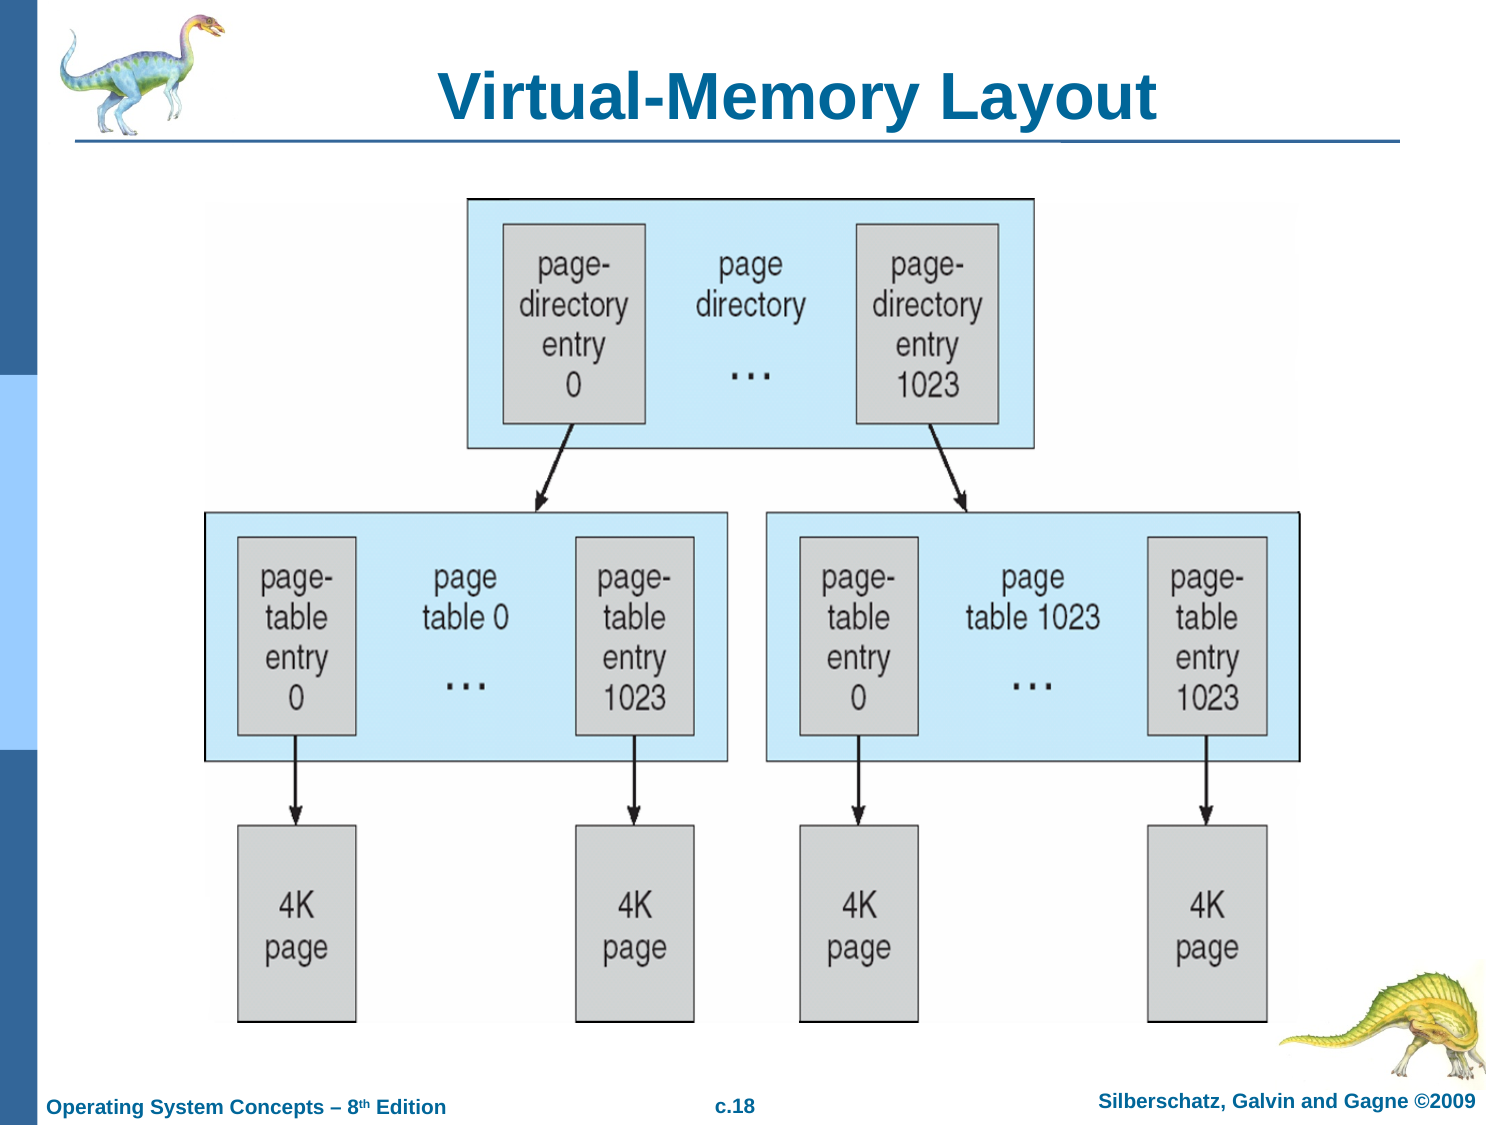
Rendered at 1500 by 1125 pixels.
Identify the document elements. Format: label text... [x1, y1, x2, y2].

picture [204, 198, 1486, 1090]
title Virtual-Memory Layout [170, 45, 1426, 141]
picture [46, 0, 243, 149]
